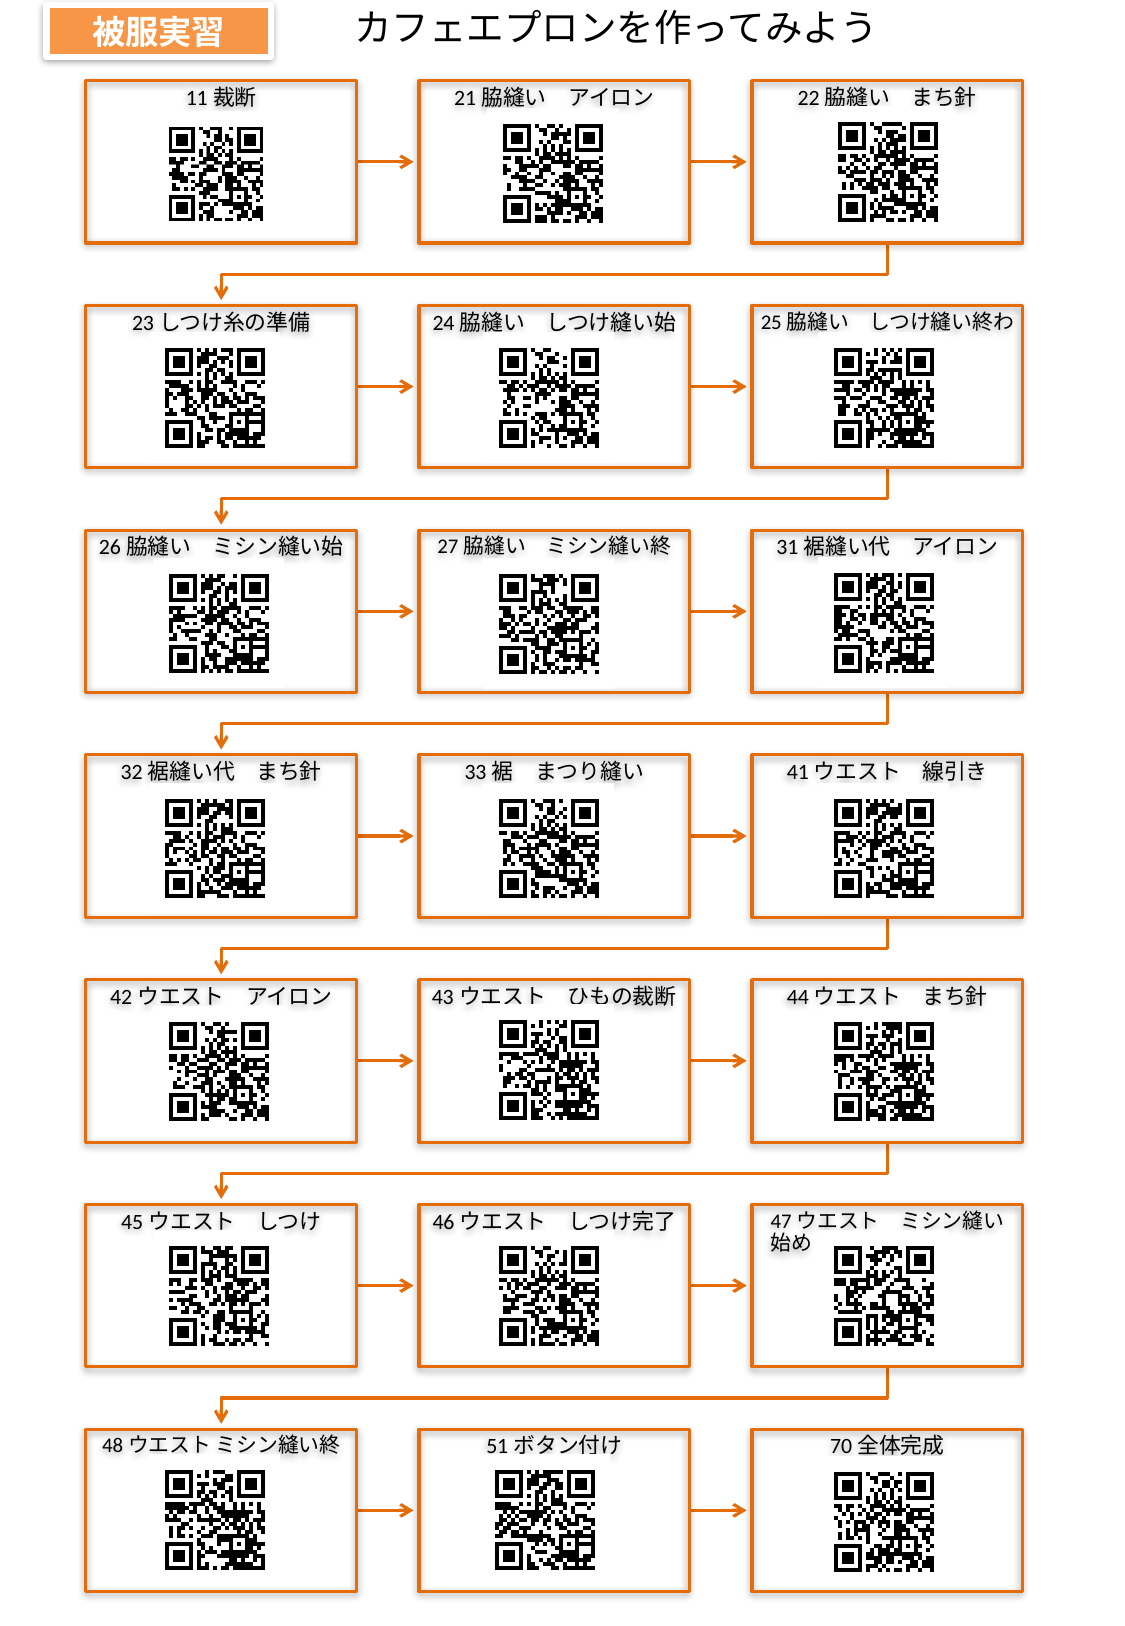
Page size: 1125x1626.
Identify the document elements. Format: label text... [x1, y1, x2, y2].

picture [149, 332, 280, 463]
picture [487, 107, 618, 239]
text_box カフェエプロンを作ってみよう [339, 0, 893, 57]
picture [817, 331, 949, 463]
picture [483, 331, 614, 463]
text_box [0, 79, 1125, 1593]
picture [817, 1456, 949, 1587]
picture [483, 557, 614, 689]
picture [149, 782, 280, 914]
picture [153, 557, 284, 689]
picture [817, 782, 949, 914]
picture [817, 1230, 949, 1361]
picture [478, 1454, 610, 1586]
picture [817, 1005, 949, 1137]
picture [149, 1454, 280, 1586]
picture [822, 106, 953, 237]
picture [483, 782, 614, 914]
picture [483, 1230, 614, 1361]
picture [817, 556, 949, 688]
picture [483, 1004, 614, 1135]
text_box 被服実習 [43, 2, 274, 60]
picture [153, 1005, 284, 1137]
picture [153, 1230, 284, 1361]
picture [153, 111, 278, 236]
